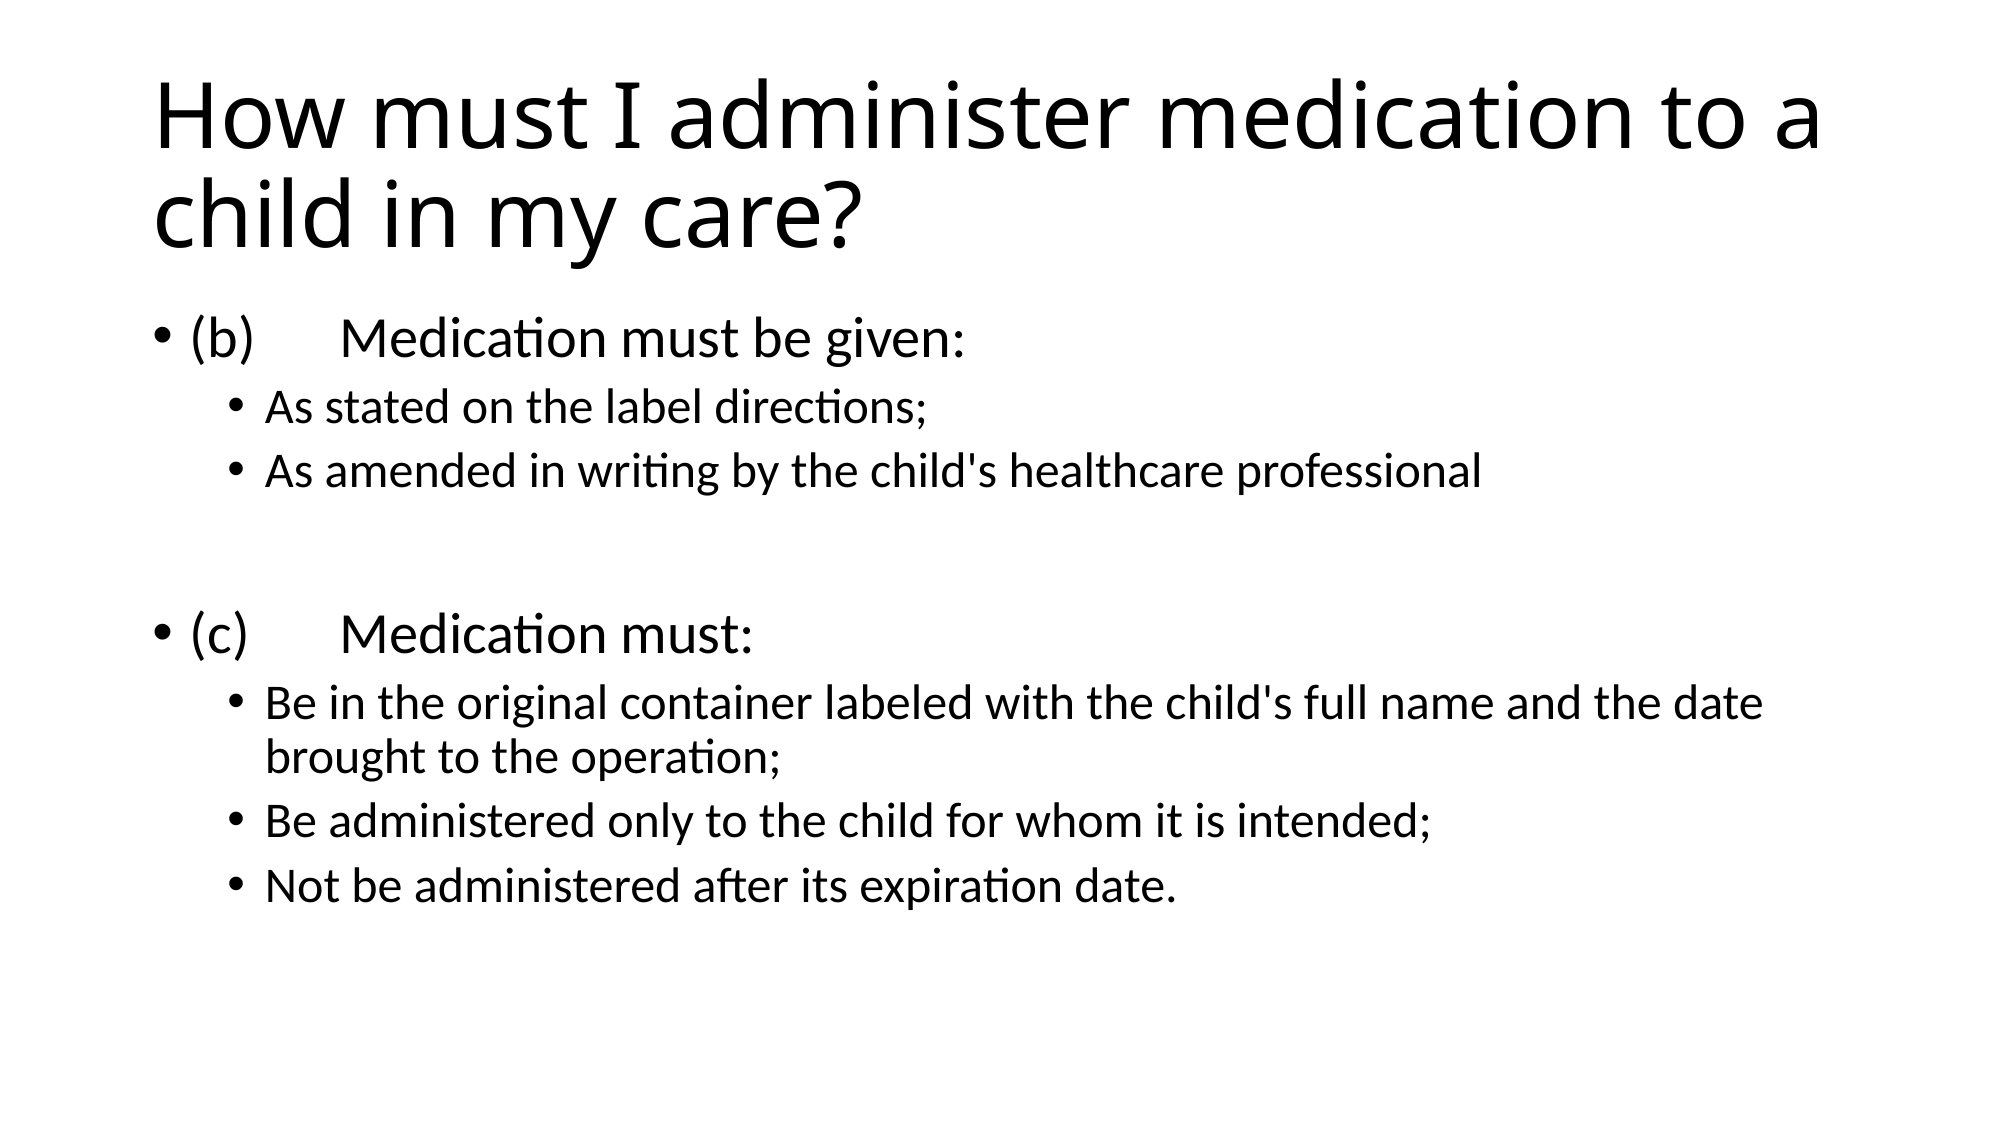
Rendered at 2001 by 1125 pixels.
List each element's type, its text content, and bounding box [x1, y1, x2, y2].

title How must I administer medication to a child in my care? [137, 59, 1863, 278]
list (b) Medication must be given: As stated on the label directions; As amended in writing by the child's healthcare professional (c) Medication must: Be in the original container labeled with the child's full name and the date brought to the operation; Be administered only to the child for whom it is intended; Not be administered after its expiration date. [137, 299, 1863, 1014]
